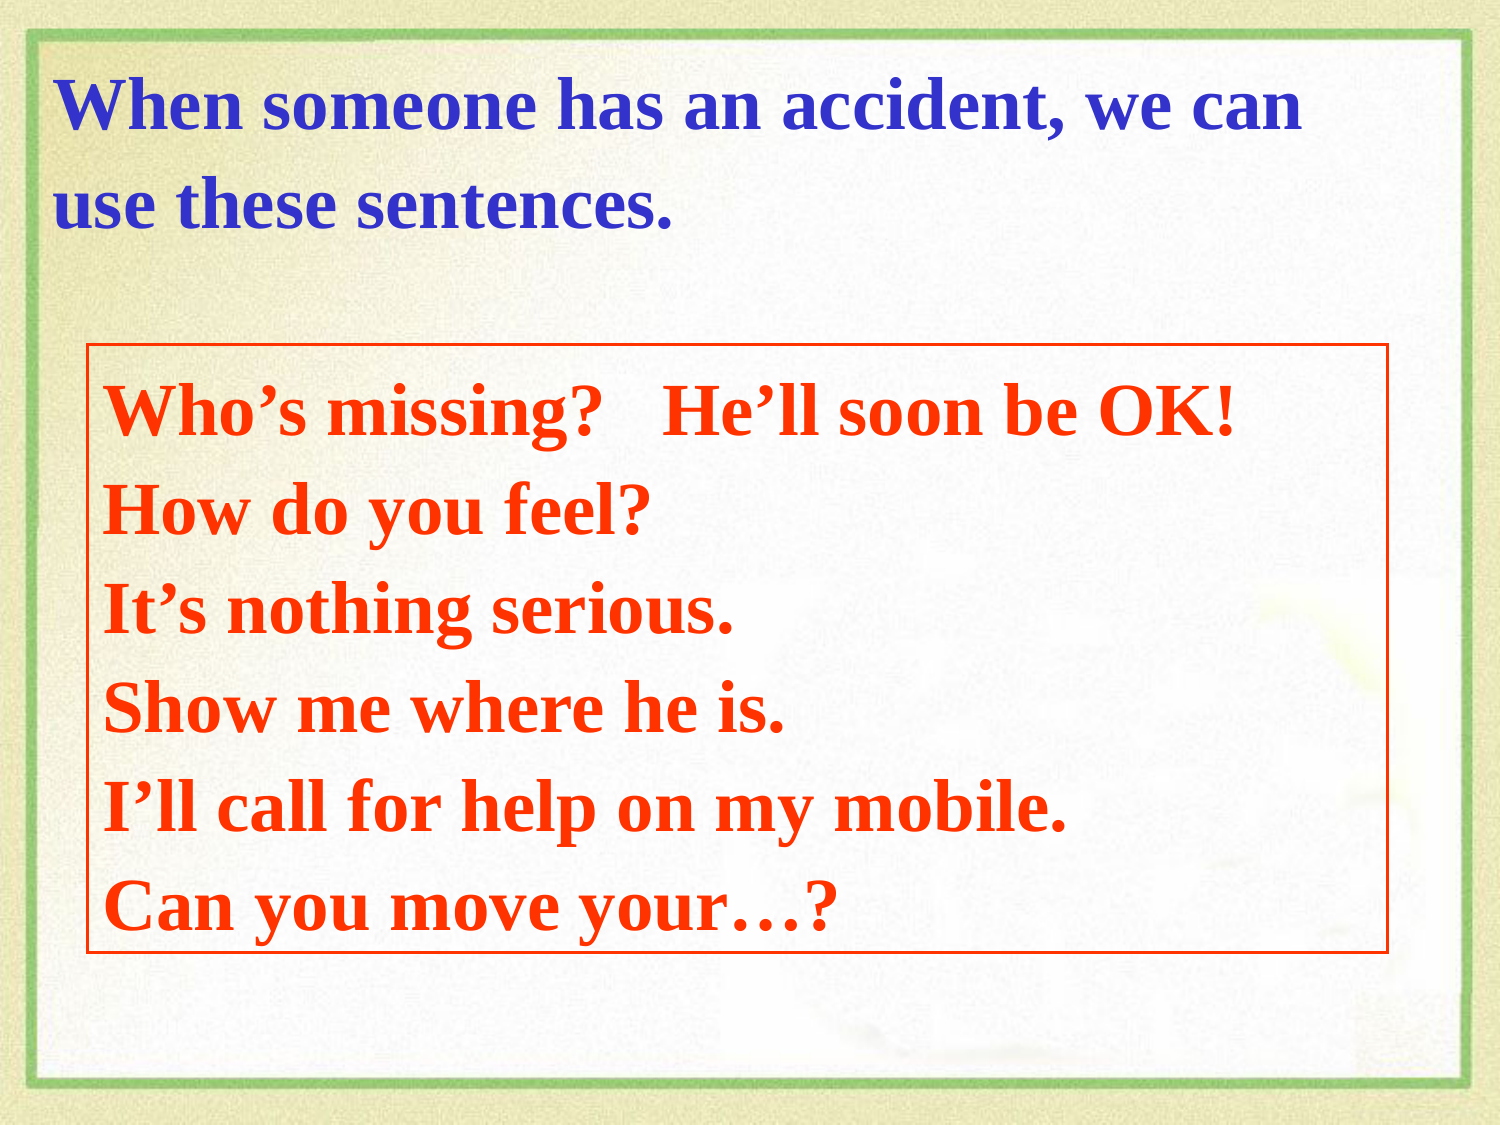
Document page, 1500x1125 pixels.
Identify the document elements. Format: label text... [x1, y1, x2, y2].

text_box When someone has an accident, we can use these sentences. [37, 37, 1431, 251]
text_box Who’s missing? He’ll soon be OK! How do you feel? It’s nothing serious. Show me where he is. I’ll call for help on my mobile. Can you move your…? [87, 344, 1388, 953]
picture [0, 0, 1500, 1125]
